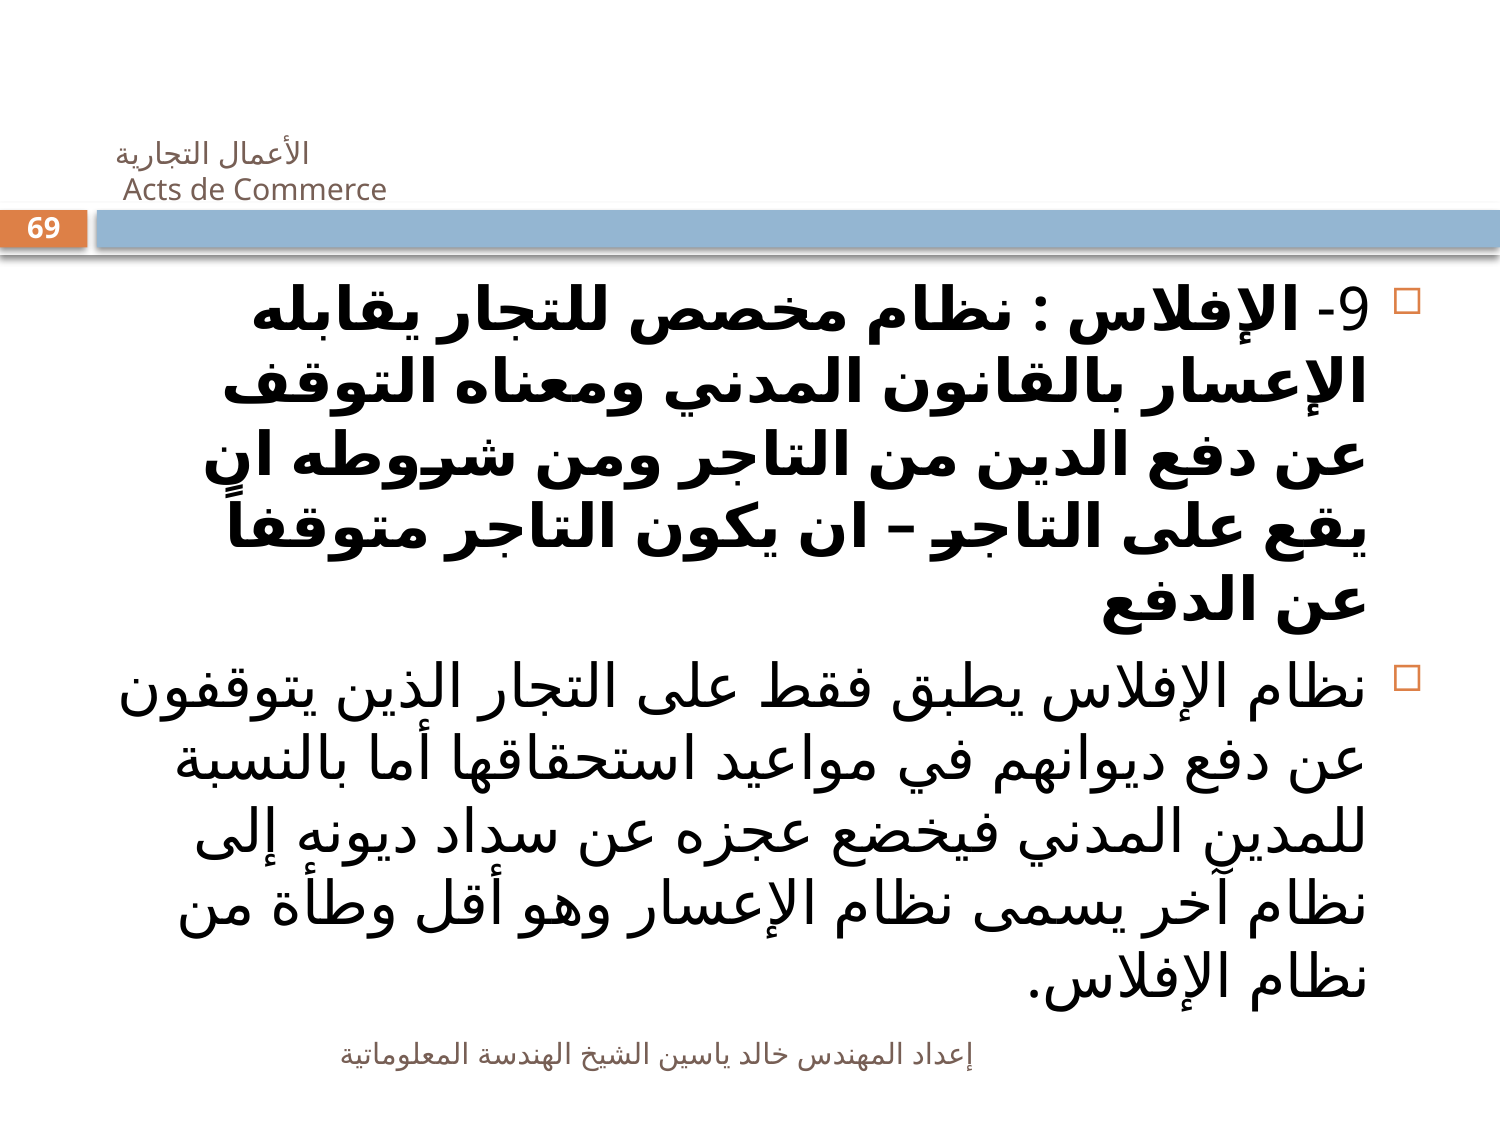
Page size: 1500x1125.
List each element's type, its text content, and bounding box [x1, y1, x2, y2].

footer إعداد المهندس خالد ياسين الشيخ الهندسة المعلوماتية [99, 1024, 990, 1085]
slide_number 69 [0, 208, 88, 249]
title الأعمال التجارية Acts de Commerce [100, 125, 1438, 262]
list 9- الإفلاس : نظام مخصص للتجار يقابله الإعسار بالقانون المدني ومعناه التوقف عن دفع الدين من التاجر ومن شروطه ان يقع على التاجر – ان يكون التاجر متوقفاً عن الدفع نظام الإفلاس يطبق فقط على التجار الذين يتوقفون عن دفع ديوانهم في مواعيد استحقاقها أما بالنسبة للمدين المدني فيخضع عجزه عن سداد ديونه إلى نظام آخر يسمى نظام الإعسار وهو أقل وطأة من نظام الإفلاس. [100, 262, 1438, 1000]
